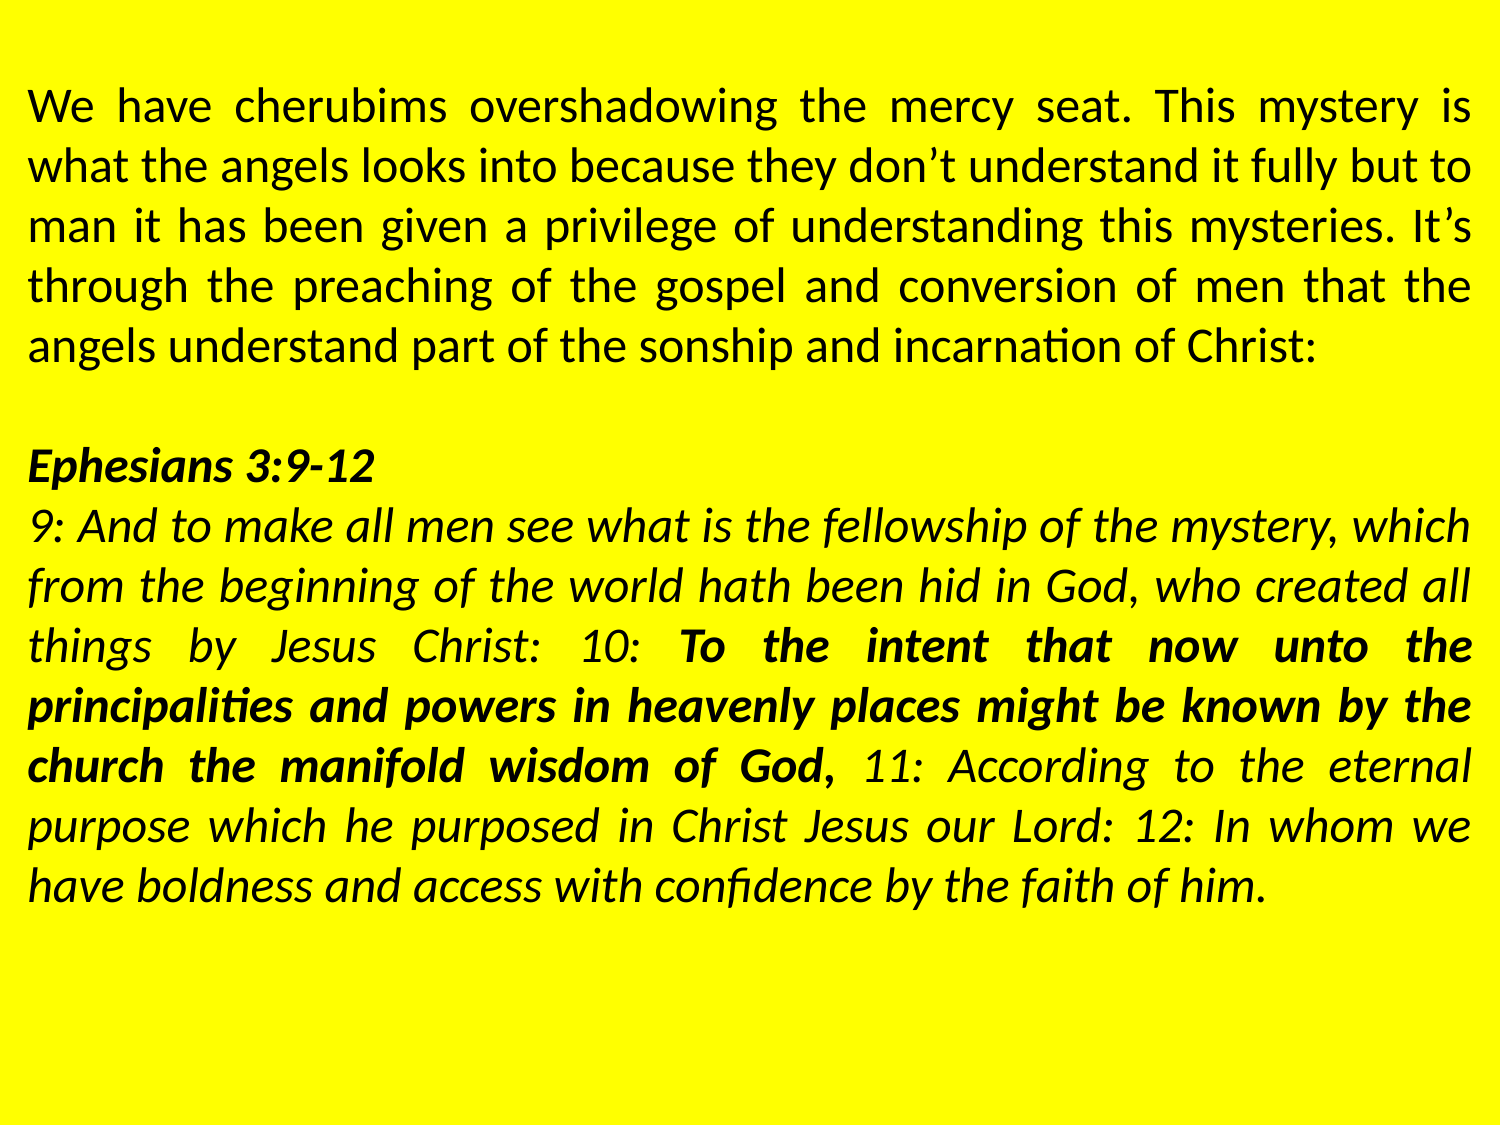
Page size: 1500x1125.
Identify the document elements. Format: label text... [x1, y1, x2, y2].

text_box We have cherubims overshadowing the mercy seat. This mystery is what the angels looks into because they don’t understand it fully but to man it has been given a privilege of understanding this mysteries. It’s through the preaching of the gospel and conversion of men that the angels understand part of the sonship and incarnation of Christ: Ephesians 3:9-12 9: And to make all men see what is the fellowship of the mystery, which from the beginning of the world hath been hid in God, who created all things by Jesus Christ: 10: To the intent that now unto the principalities and powers in heavenly places might be known by the church the manifold wisdom of God, 11: According to the eternal purpose which he purposed in Christ Jesus our Lord: 12: In whom we have boldness and access with confidence by the faith of him. [12, 4, 1488, 920]
